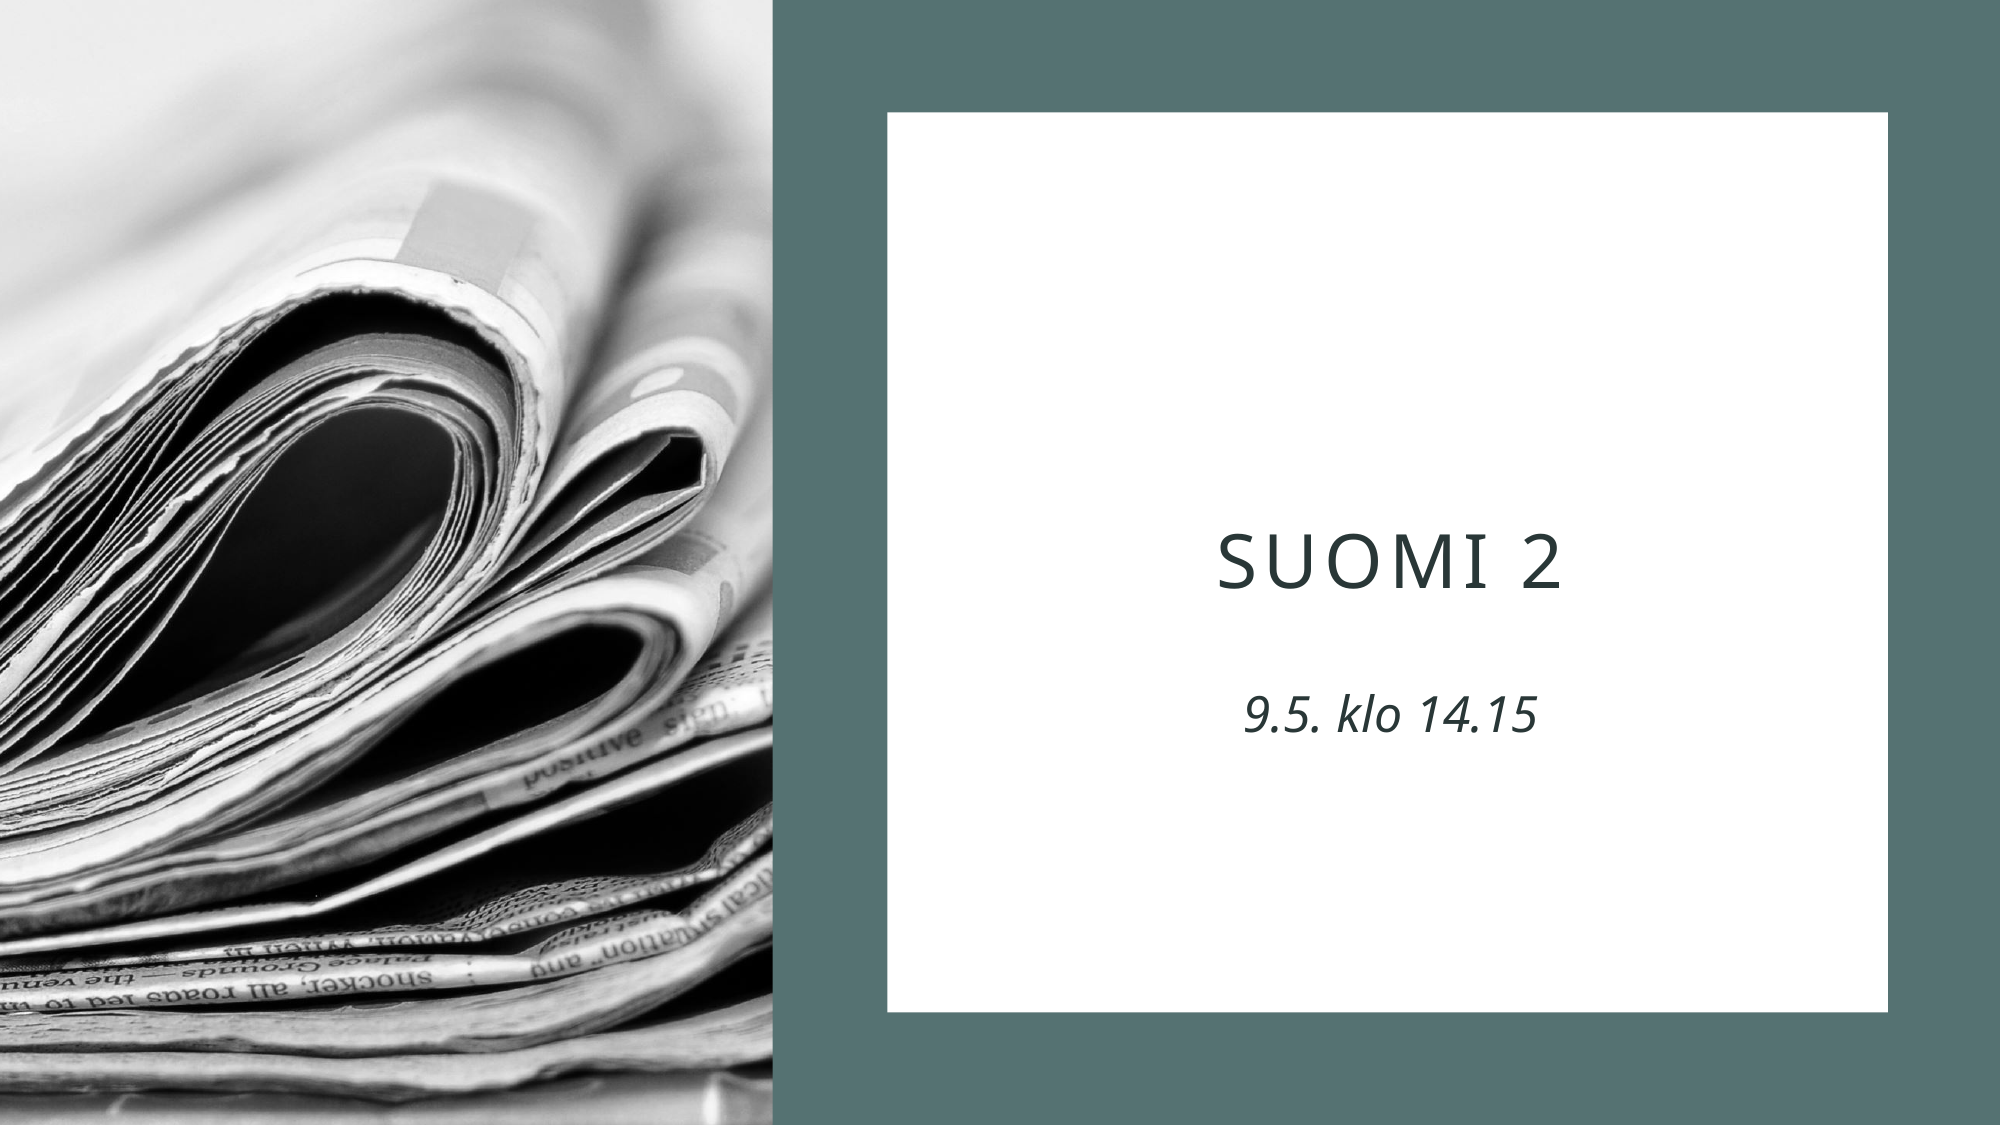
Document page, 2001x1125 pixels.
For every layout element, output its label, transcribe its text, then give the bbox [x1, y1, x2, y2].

text_box [886, 111, 1889, 1013]
text_box [782, 0, 2000, 1125]
title Suomi 2 [999, 224, 1782, 613]
subtitle 9.5. klo 14.15 [999, 675, 1782, 900]
picture [0, 0, 782, 1125]
